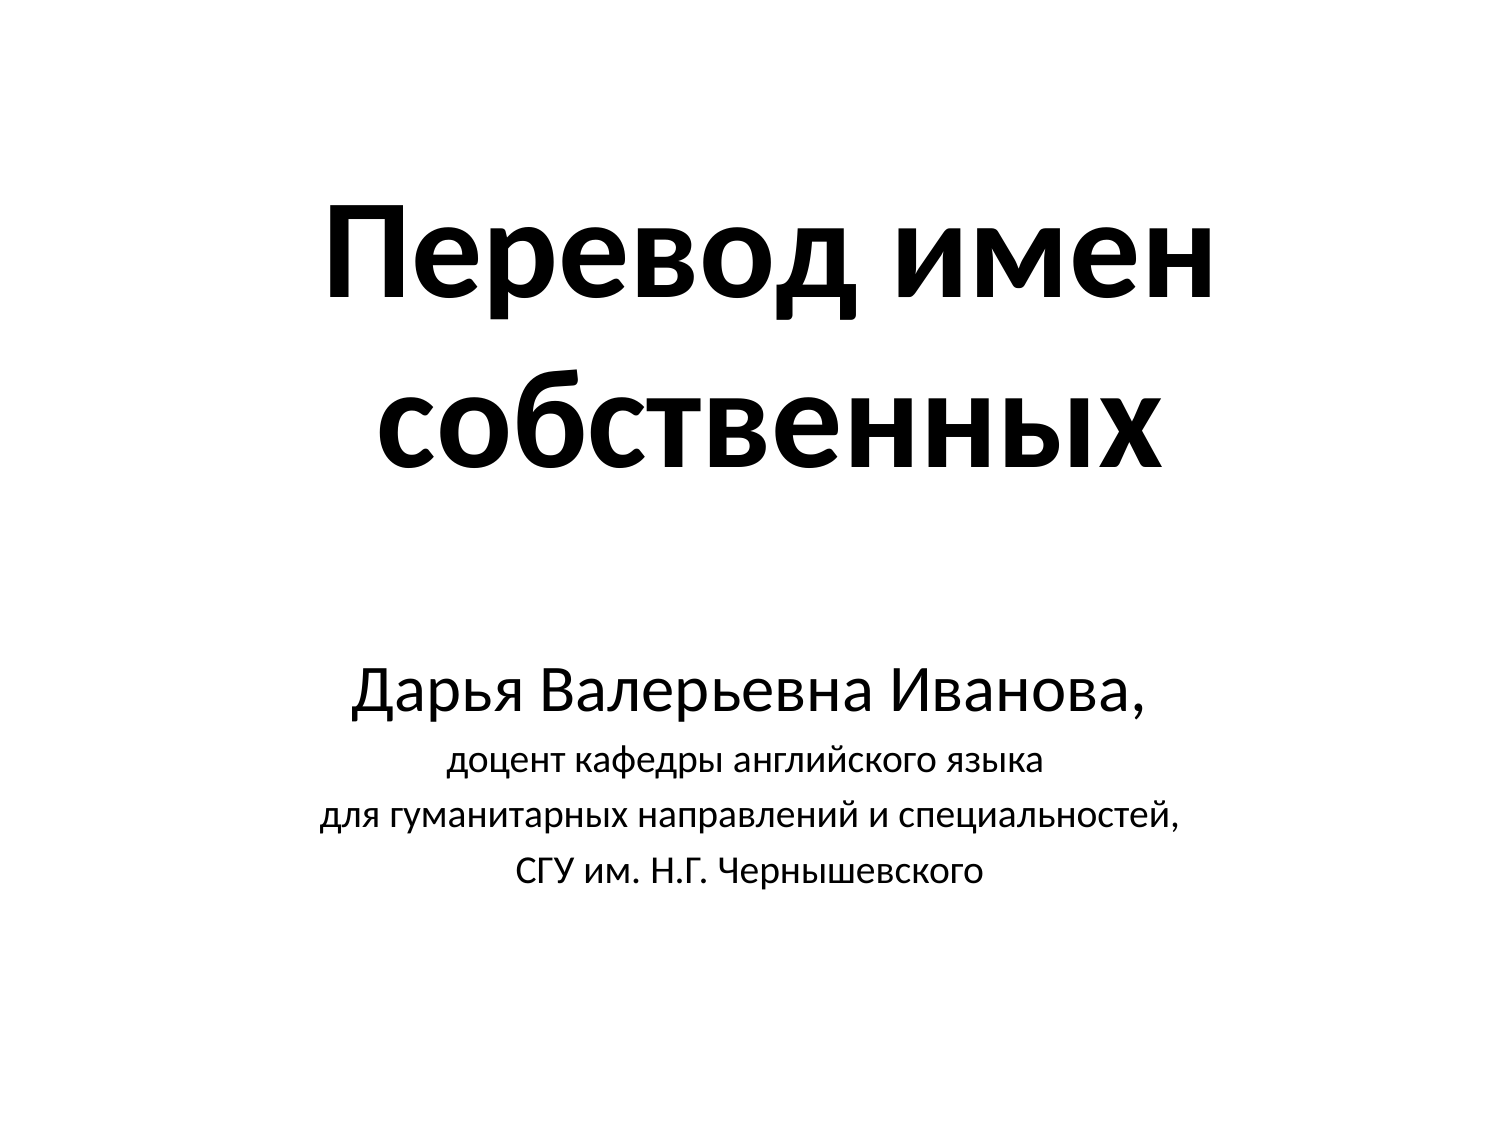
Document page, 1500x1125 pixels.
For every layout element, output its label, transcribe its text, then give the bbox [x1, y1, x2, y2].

title Перевод имен собственных [301, 160, 1240, 492]
subtitle Дарья Валерьевна Иванова, доцент кафедры английского языка для гуманитарных направлений и специальностей, СГУ им. Н.Г. Чернышевского [225, 637, 1275, 925]
